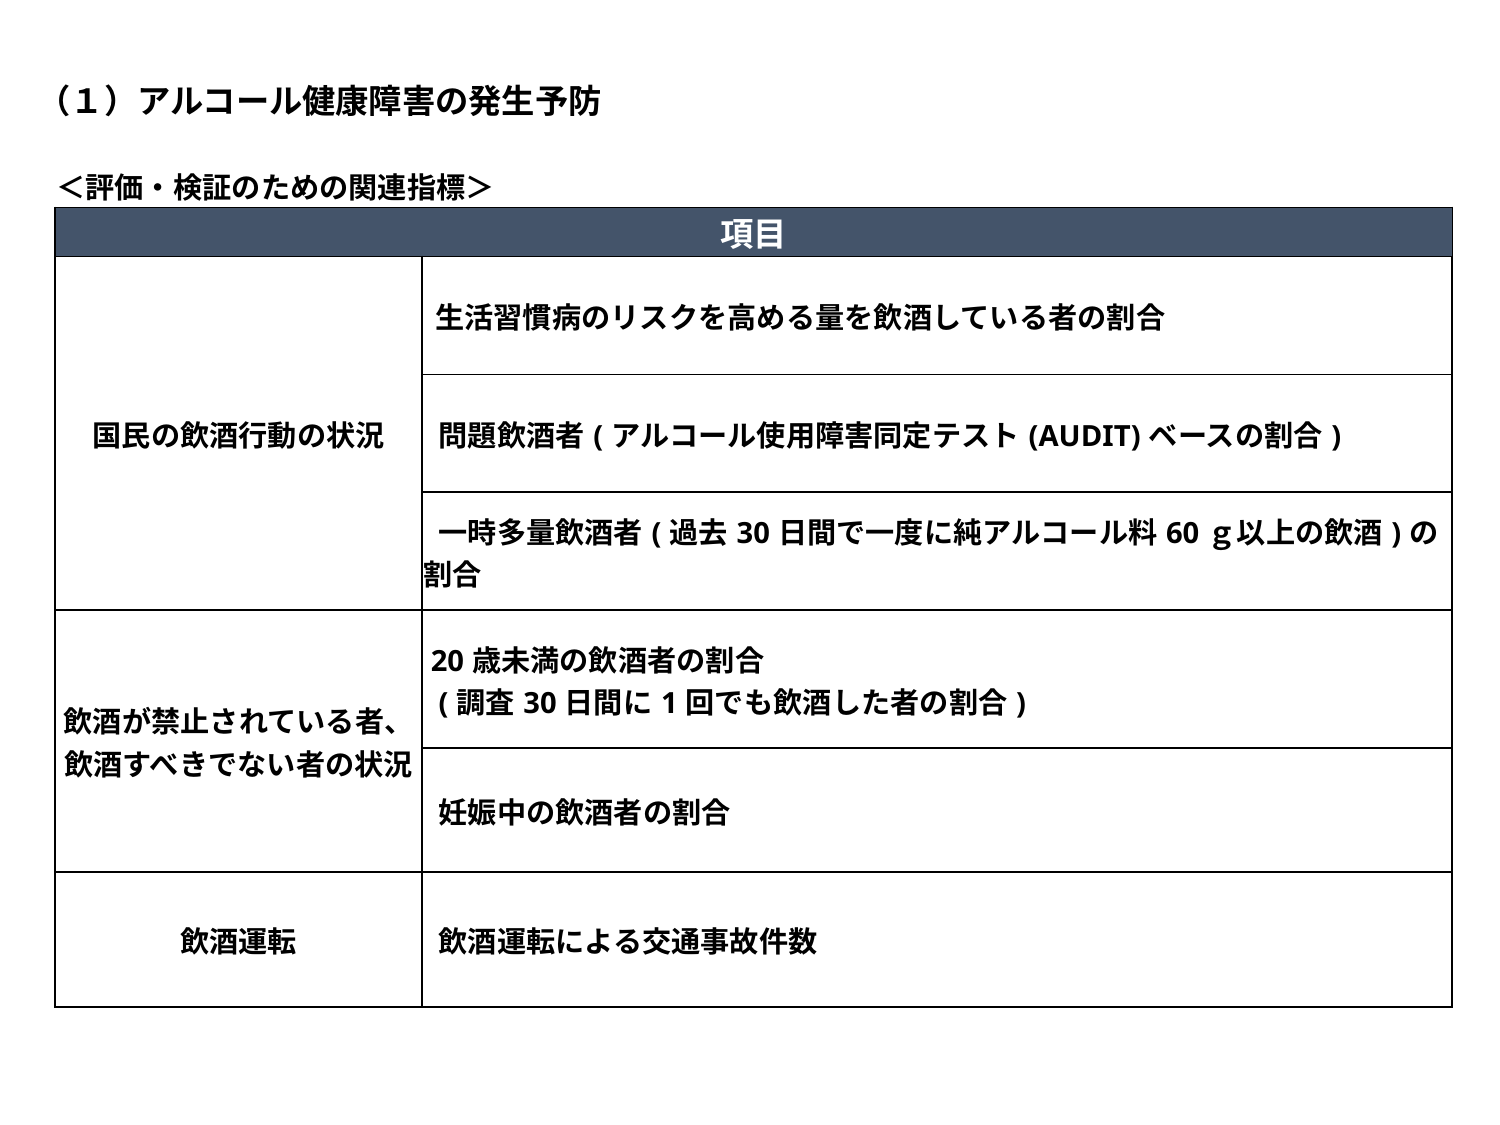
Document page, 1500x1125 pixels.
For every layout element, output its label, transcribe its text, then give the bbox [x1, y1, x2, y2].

table_cell 飲酒運転 [56, 873, 421, 1006]
table_cell 生活習慣病のリスクを高める量を飲酒している者の割合 [423, 257, 1451, 374]
table_cell 20歳未満の飲酒者の割合 (調査30日間に1回でも飲酒した者の割合) [423, 611, 1451, 747]
table_cell 飲酒が禁止されている者、 飲酒すべきでない者の状況 [56, 611, 421, 871]
table_cell 項目 [56, 208, 1452, 256]
table_cell 妊娠中の飲酒者の割合 [423, 749, 1451, 871]
text_box （１）アルコール健康障害の発生予防 [22, 72, 819, 133]
table_cell 国民の飲酒行動の状況 [56, 257, 421, 609]
table_cell 飲酒運転による交通事故件数 [423, 873, 1451, 1006]
table_header ＜評価・検証のための関連指標＞ [55, 163, 1452, 207]
table_cell 一時多量飲酒者(過去30日間で一度に純アルコール料60ｇ以上の飲酒)の割合 [423, 493, 1451, 609]
table_cell 問題飲酒者(アルコール使用障害同定テスト(AUDIT)ベースの割合) [423, 375, 1451, 491]
